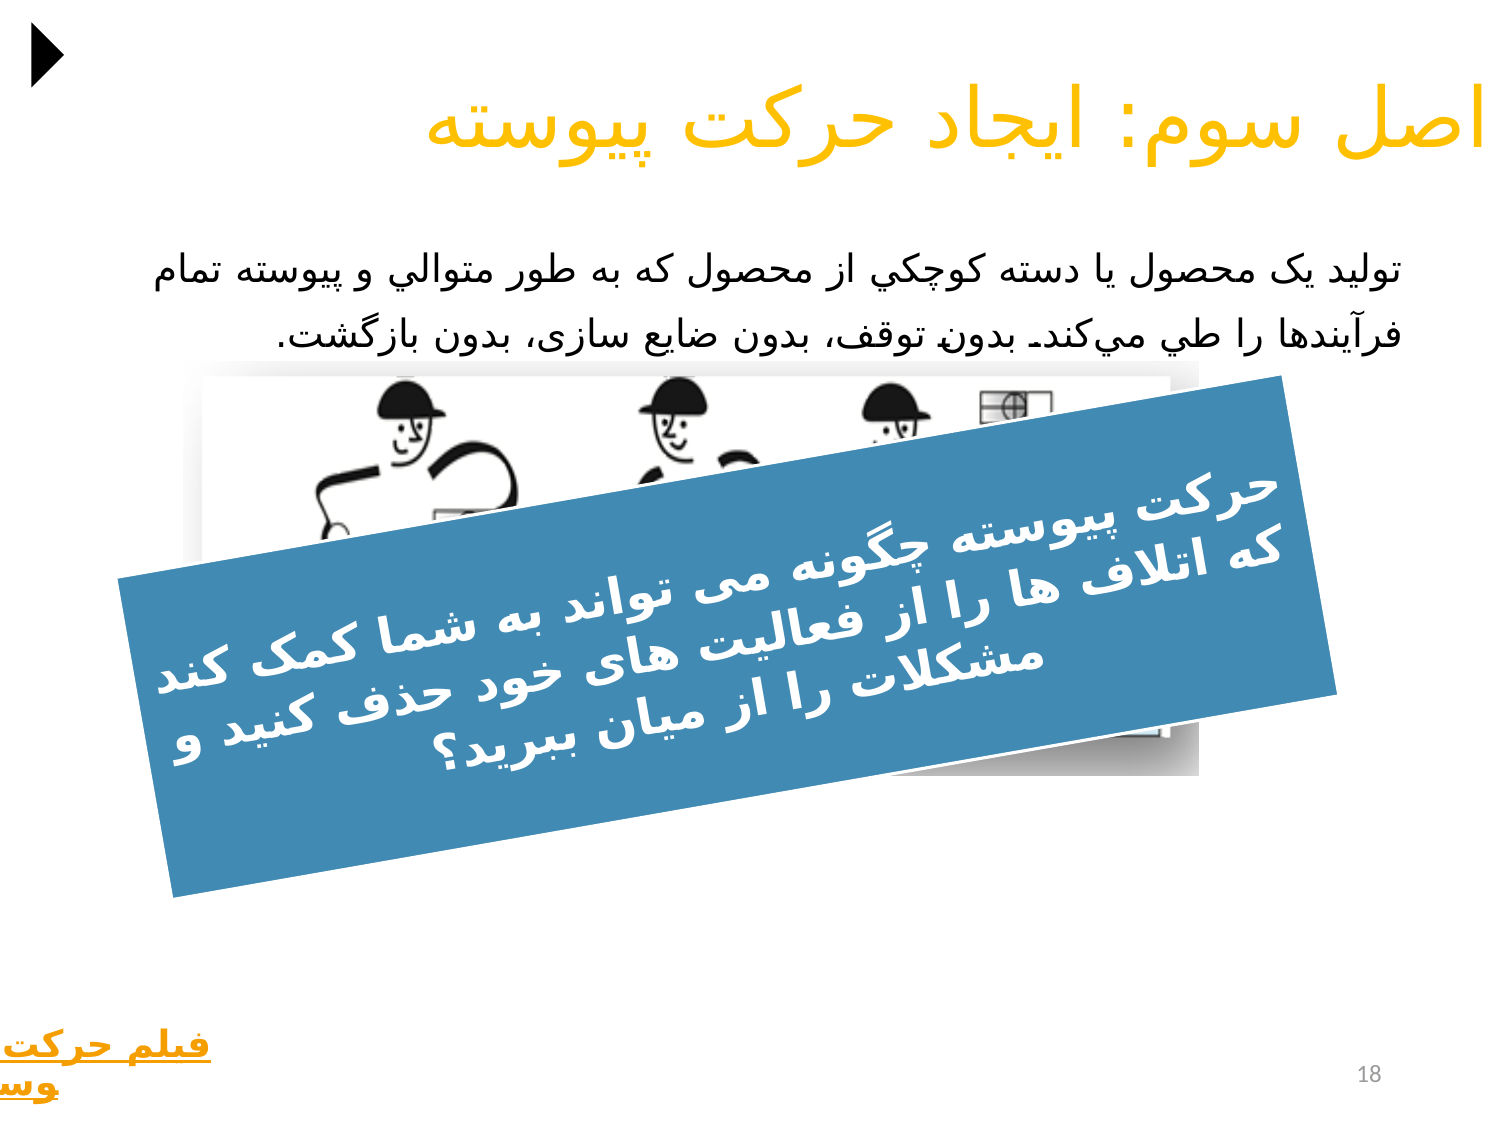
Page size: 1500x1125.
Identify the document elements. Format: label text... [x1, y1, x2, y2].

slide_number 18 [1059, 1042, 1397, 1103]
text_box فیلم حرکت پیوسته [41, 1003, 325, 1083]
text_box حرکت پيوسته چگونه می تواند به شما کمک کند که اتلاف ها را از فعالیت های خود حذف کنید و مشکلات را از میان ببرید؟ [1199, 371, 1341, 722]
text_box توليد يک محصول يا دسته کوچکي از محصول که به طور متوالي و پيوسته تمام فرآيندها را طي مي‌کند. بدون توقف، بدون ضايع سازی، بدون بازگشت. [135, 172, 1412, 355]
text_box اصل سوم: ایجاد حرکت پیوسته [382, 56, 1500, 172]
picture [182, 361, 1199, 776]
text_box [31, 22, 64, 88]
text_box حرکت پيوسته چگونه می تواند به شما کمک کند که اتلاف ها را از فعالیت های خود حذف کنید و مشکلات را از میان ببرید؟ [113, 564, 889, 902]
